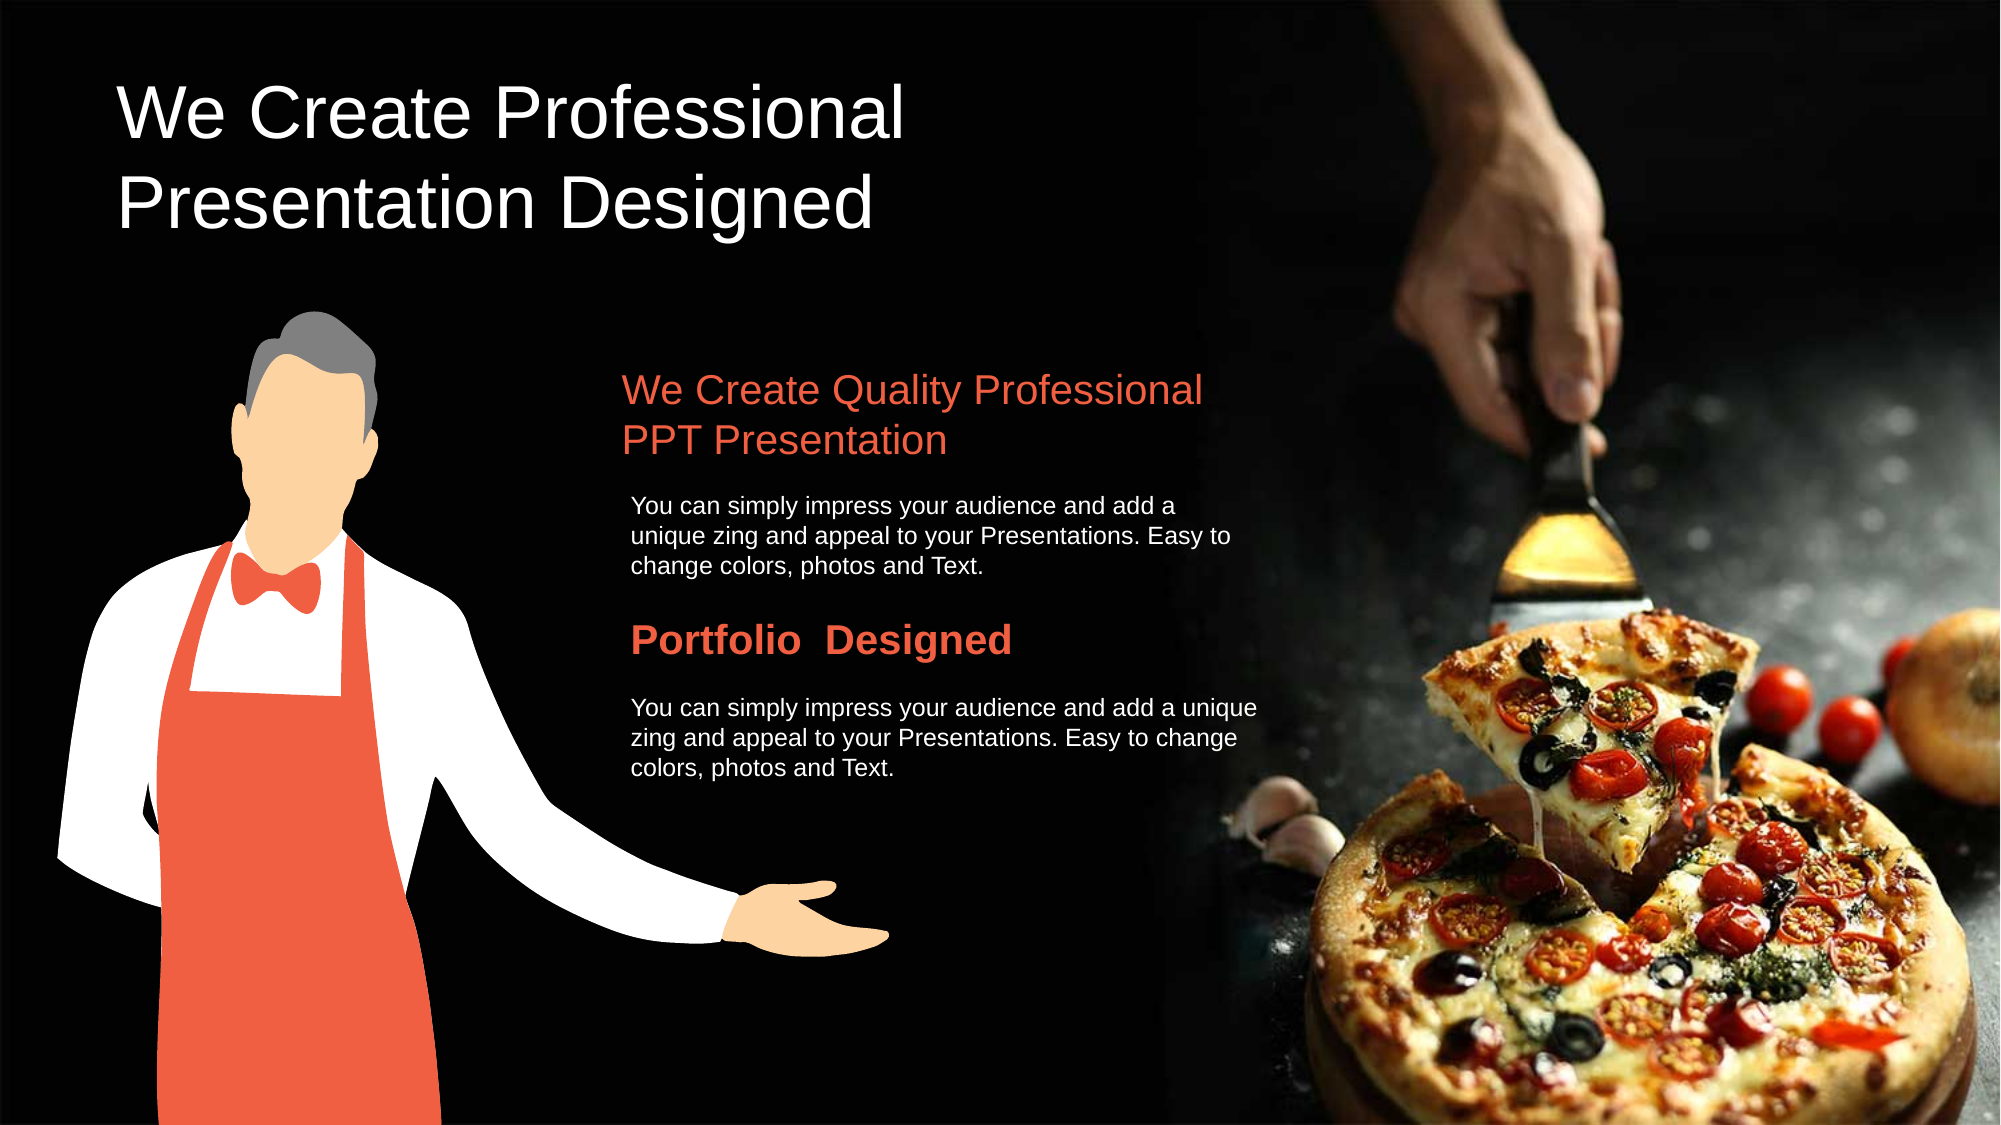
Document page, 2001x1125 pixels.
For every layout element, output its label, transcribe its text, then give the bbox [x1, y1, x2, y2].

text_box We Create Professional Presentation Designed [108, 63, 981, 244]
text_box Portfolio Designed [889, 606, 1285, 666]
picture [0, 0, 2001, 1125]
text_box We Create Quality Professional PPT Presentation [889, 362, 1290, 463]
text_box You can simply impress your audience and add a unique zing and appeal to your Presentations. Easy to change colors, photos and Text. [889, 684, 1285, 789]
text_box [57, 311, 889, 1125]
text_box You can simply impress your audience and add a unique zing and appeal to your Presentations. Easy to change colors, photos and Text. [889, 481, 1252, 587]
